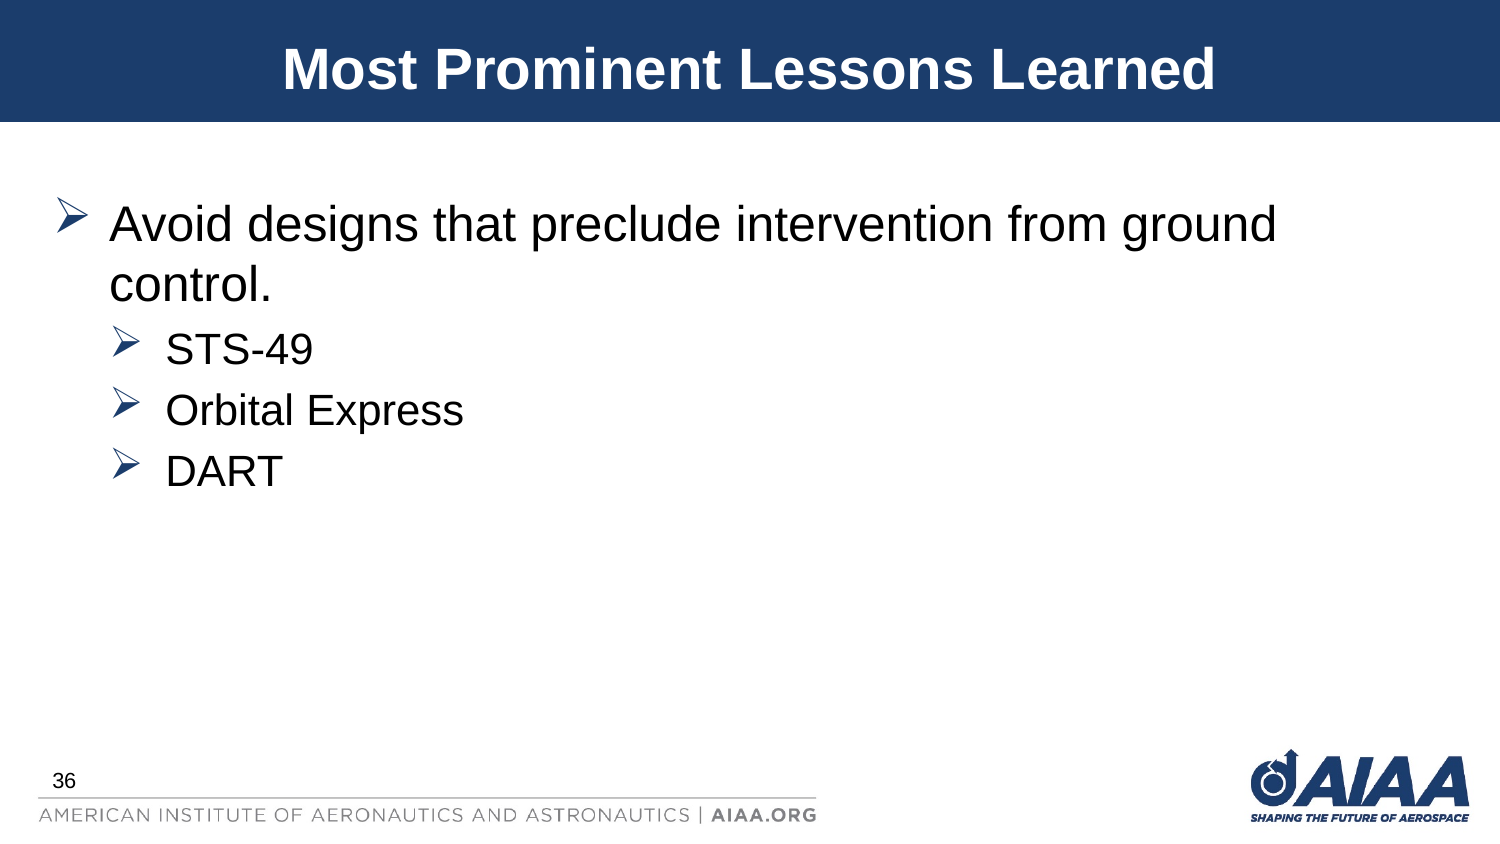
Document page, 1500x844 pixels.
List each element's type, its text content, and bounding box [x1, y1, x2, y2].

slide_number 36 [37, 759, 188, 788]
picture [0, 122, 1500, 844]
title Most Prominent Lessons Learned [37, 23, 1463, 109]
list Avoid designs that preclude intervention from ground control. STS-49 Orbital Express DART [37, 184, 1464, 737]
